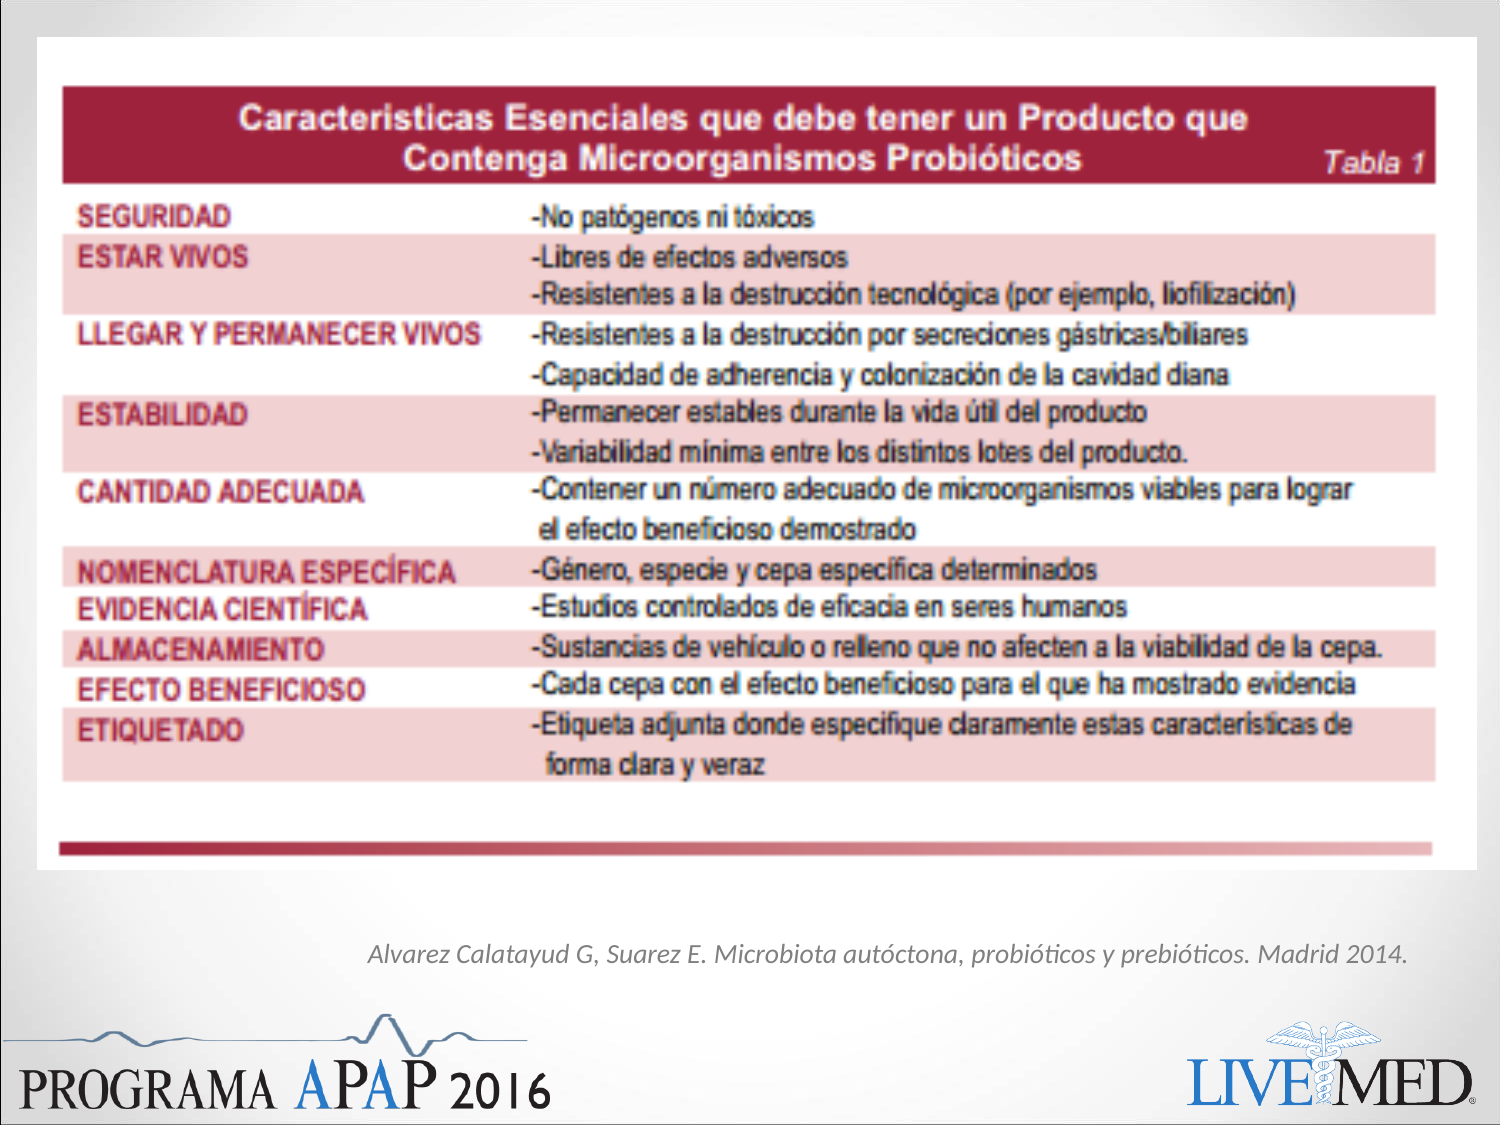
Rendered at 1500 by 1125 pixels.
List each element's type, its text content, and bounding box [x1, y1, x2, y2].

list Alvarez Calatayud G, Suarez E. Microbiota autóctona, probióticos y prebióticos. Madrid 2014. [0, 928, 1425, 978]
picture [0, 0, 1500, 1125]
